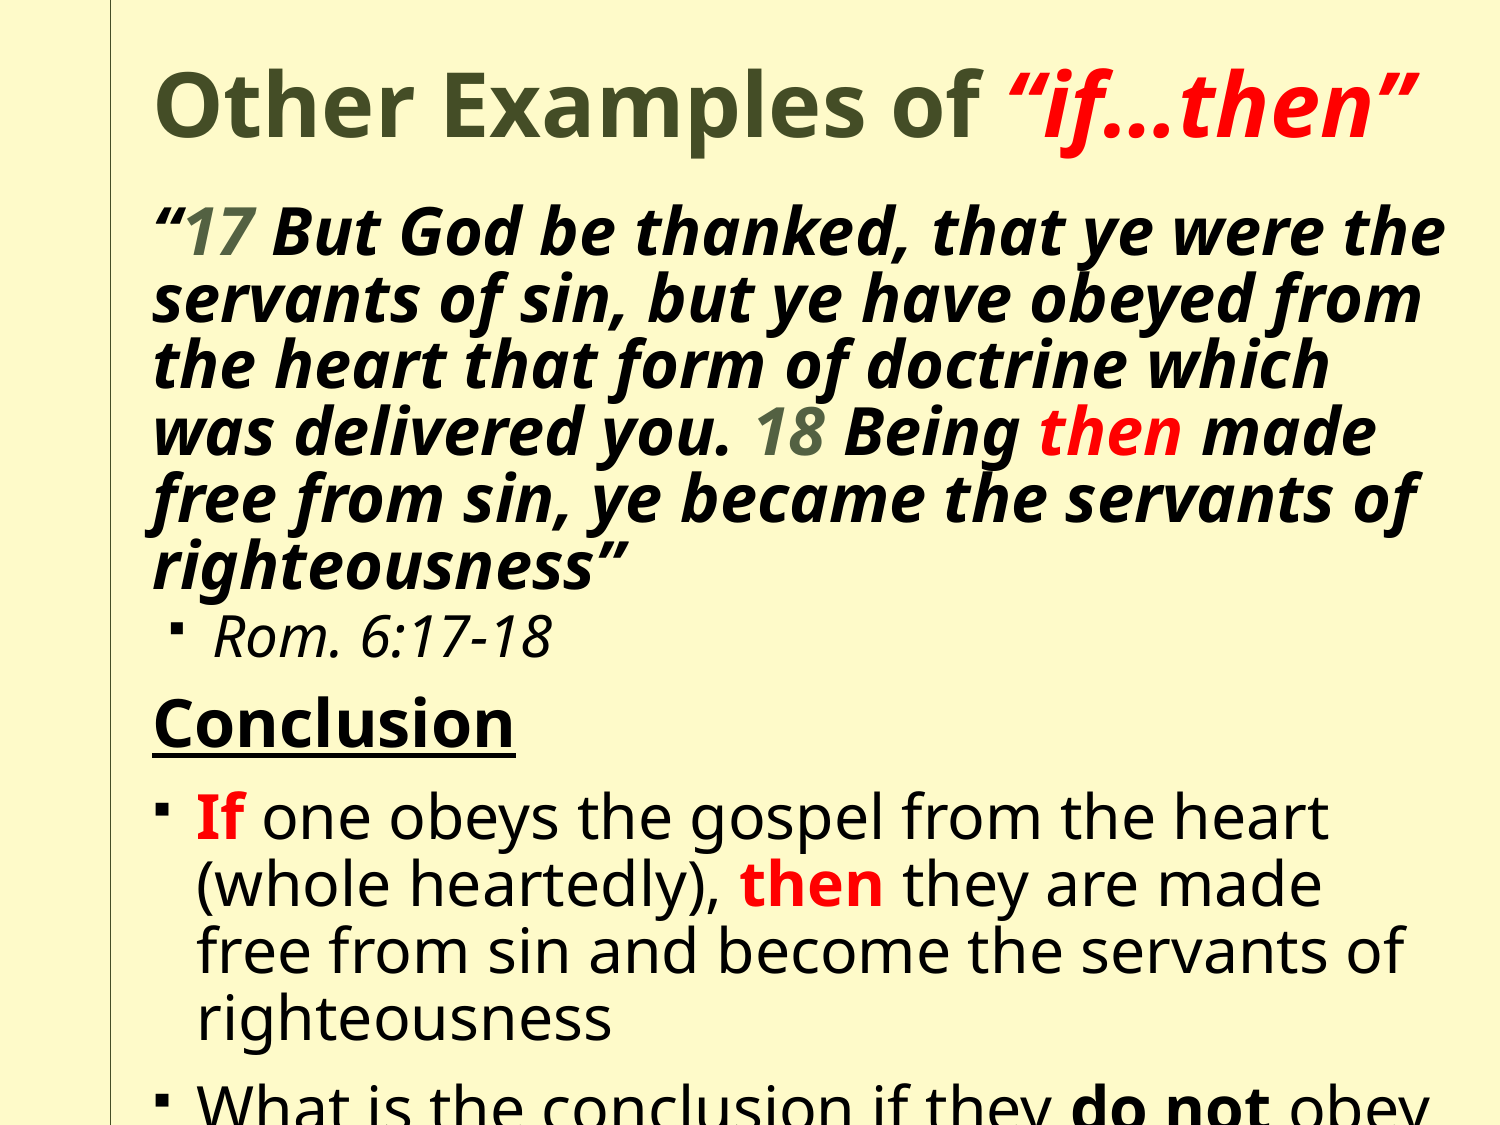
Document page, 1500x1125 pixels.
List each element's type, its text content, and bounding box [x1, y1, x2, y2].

title Other Examples of “if…then” [152, 48, 1500, 181]
list “17 But God be thanked, that ye were the servants of sin, but ye have obeyed from the heart that form of doctrine which was delivered you. 18 Being then made free from sin, ye became the servants of righteousness” Rom. 6:17-18 Conclusion If one obeys the gospel from the heart (whole heartedly), then they are made free from sin and become the servants of righteousness What is the conclusion if they do not obey the gospel? – cf. 2 Thess. 1:7-9 [152, 202, 1453, 1103]
